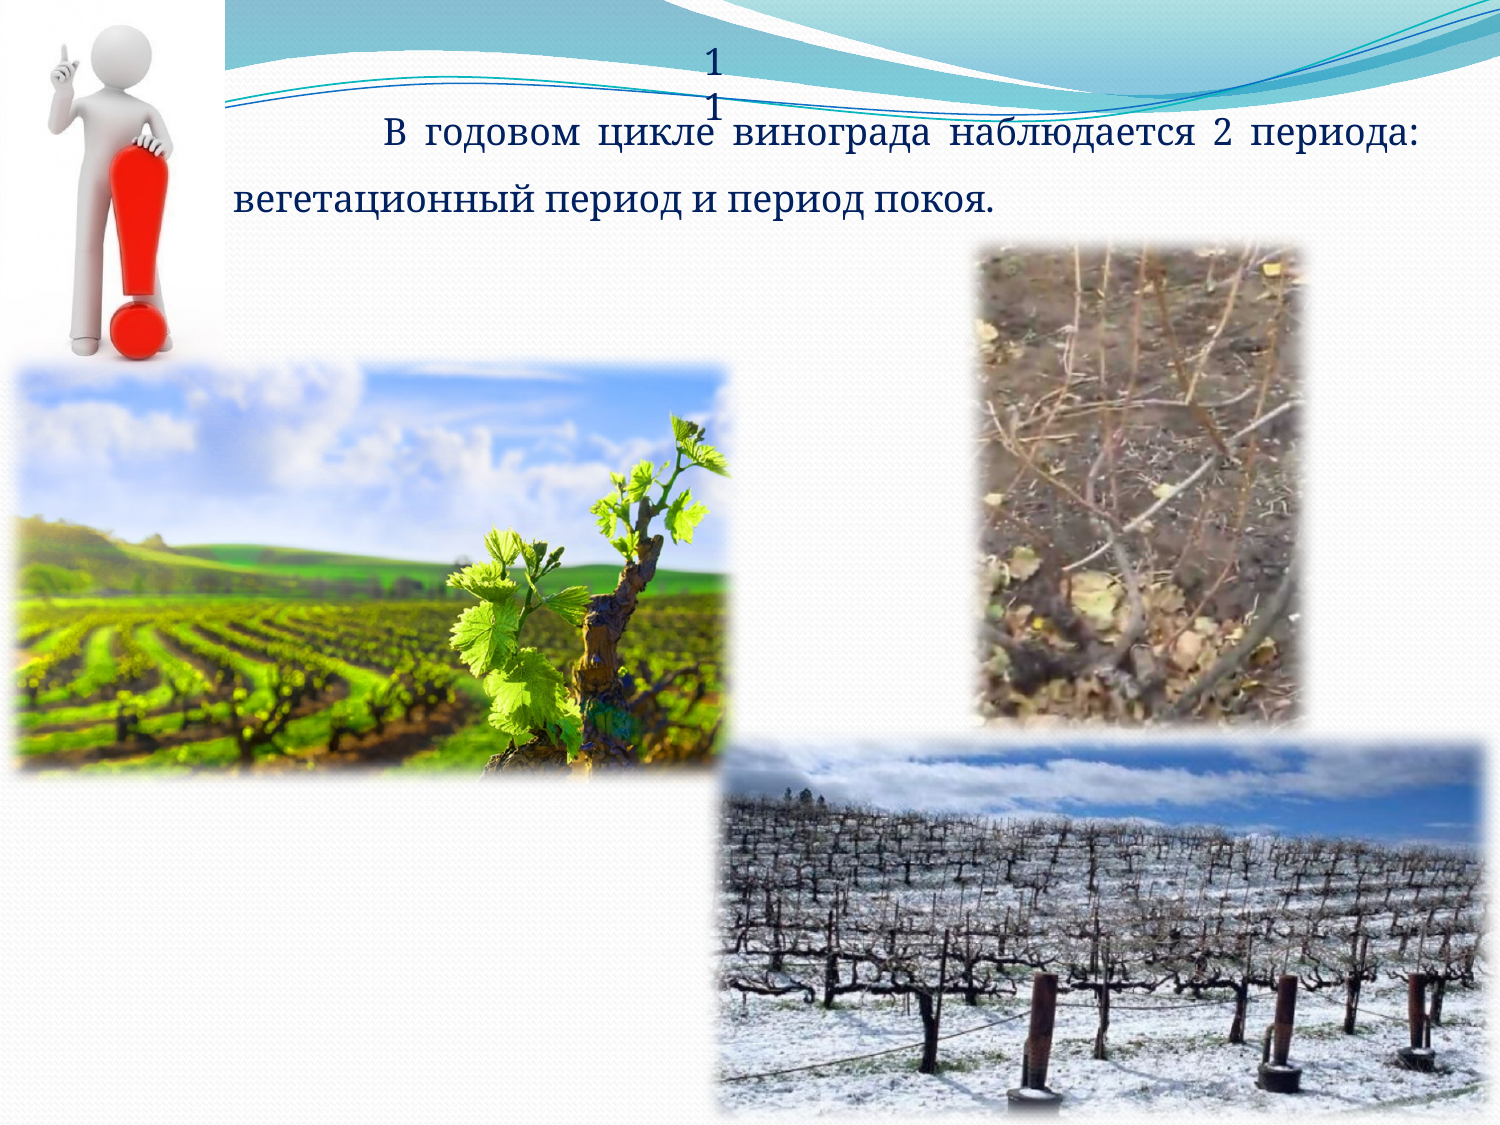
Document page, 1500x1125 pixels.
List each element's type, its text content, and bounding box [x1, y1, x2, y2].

text_box 11 [679, 30, 750, 136]
picture [0, 0, 1500, 1125]
text_box В годовом цикле винограда наблюдается 2 периода: вегетационный период и период покоя. [231, 78, 1435, 228]
